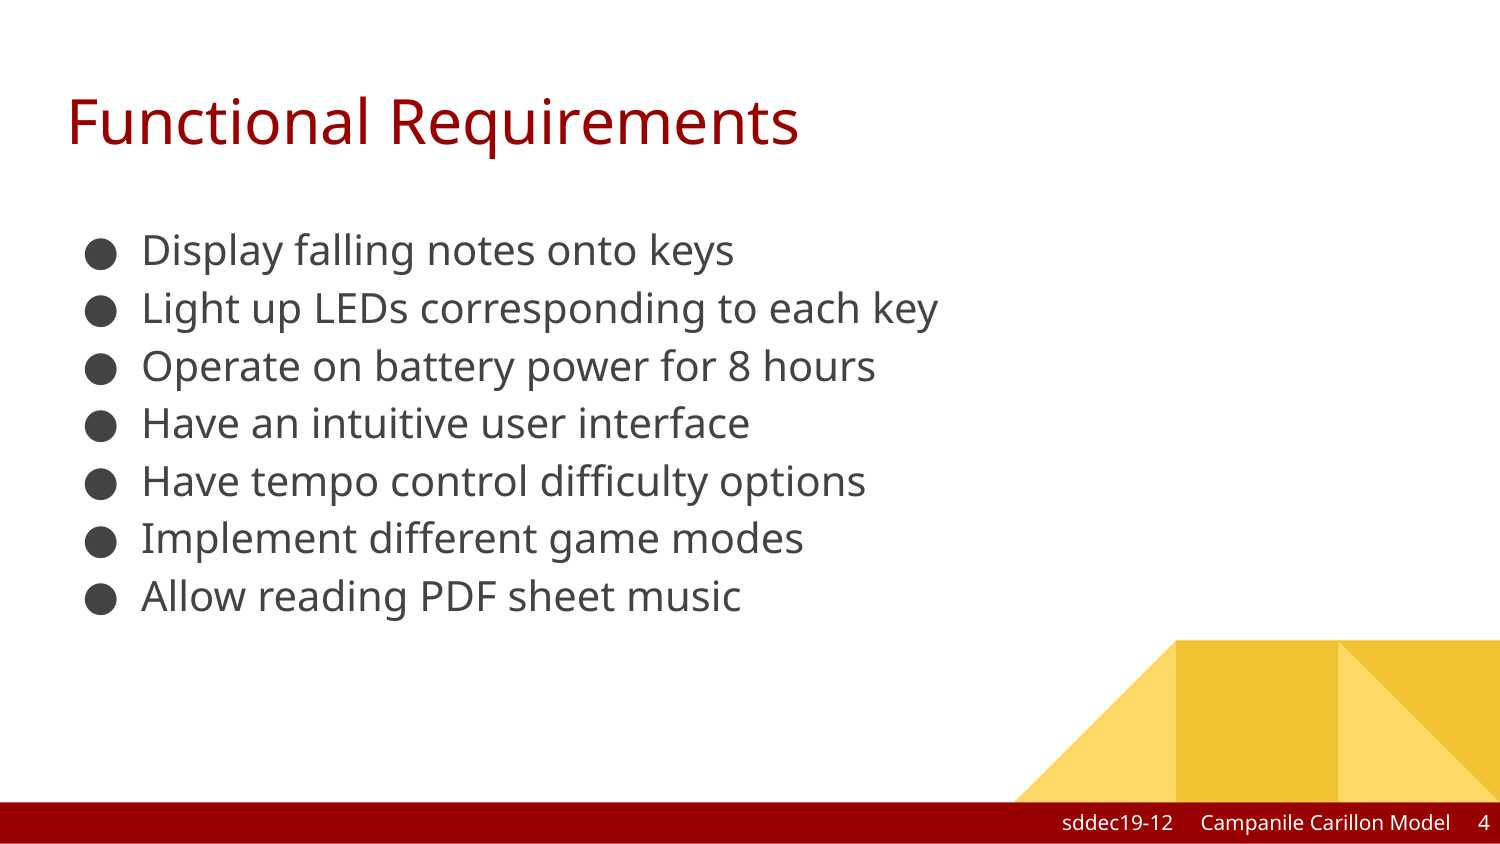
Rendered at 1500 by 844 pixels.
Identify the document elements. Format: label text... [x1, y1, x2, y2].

list Display falling notes onto keys Light up LEDs corresponding to each key Operate on battery power for 8 hours Have an intuitive user interface Have tempo control difficulty options Implement different game modes Allow reading PDF sheet music [51, 201, 1449, 750]
slide_number sddec19-12 Campanile Carillon Model ‹#› [1035, 791, 1500, 844]
title Functional Requirements [51, 67, 1449, 167]
